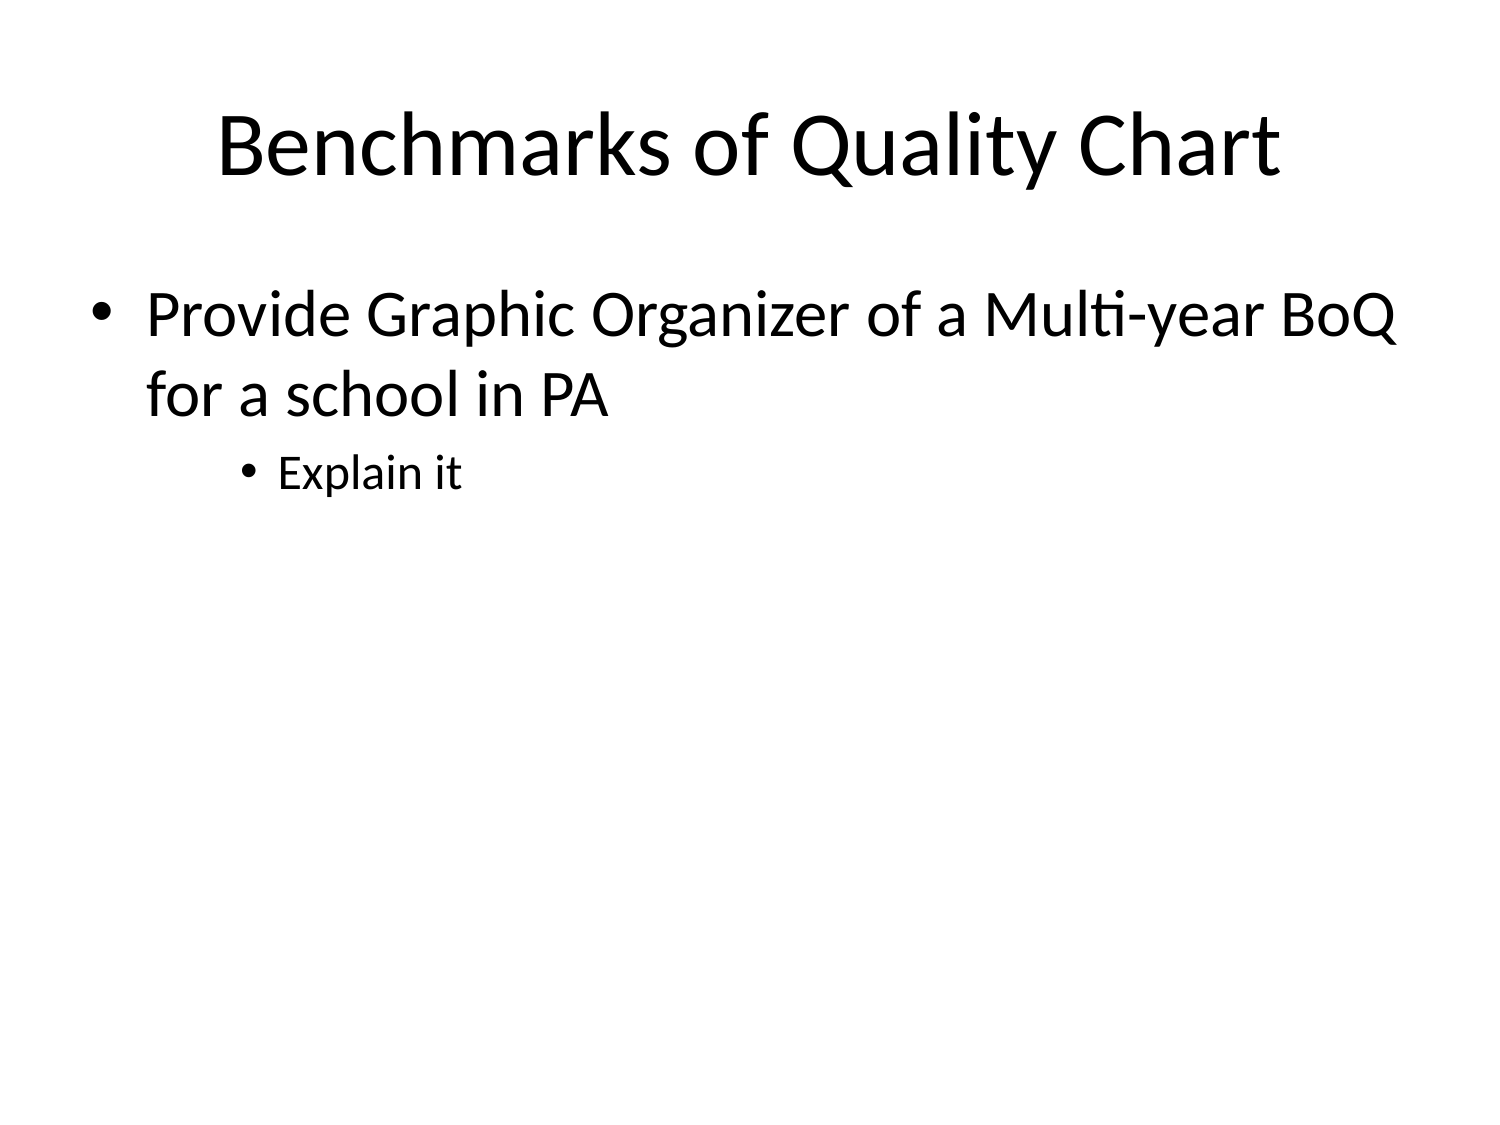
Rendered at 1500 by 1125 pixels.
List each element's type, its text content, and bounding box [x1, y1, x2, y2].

title Benchmarks of Quality Chart [75, 45, 1425, 233]
list Provide Graphic Organizer of a Multi-year BoQ for a school in PA Explain it [75, 262, 1425, 1005]
